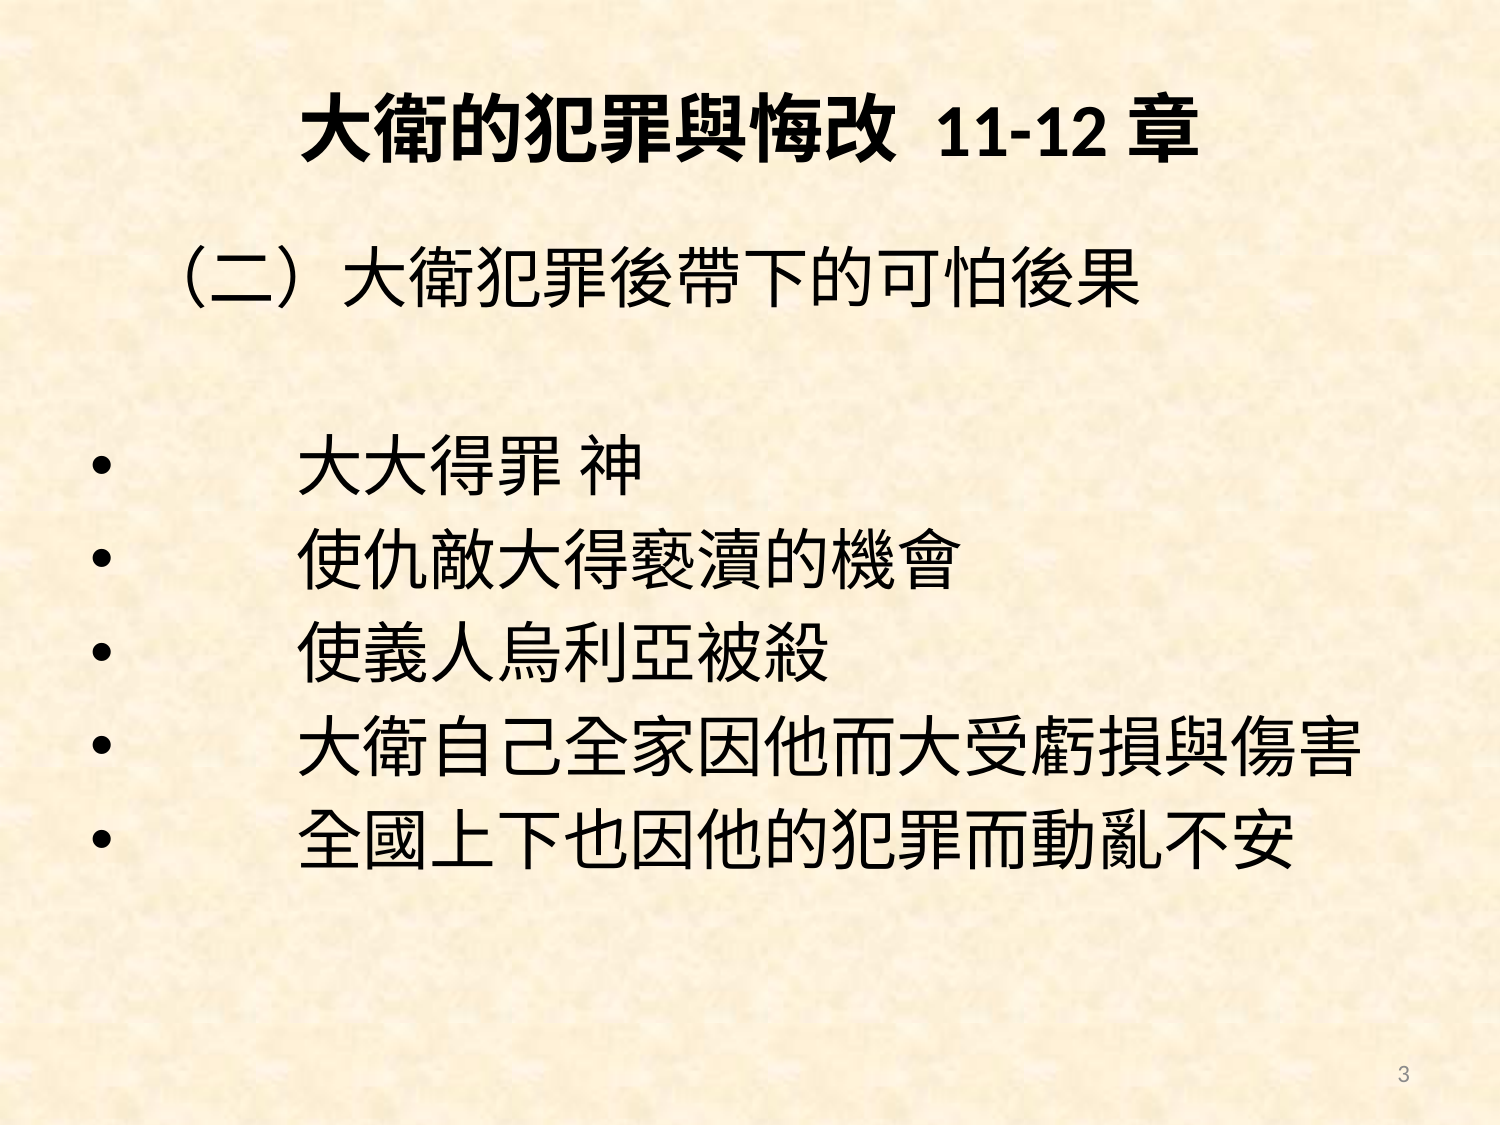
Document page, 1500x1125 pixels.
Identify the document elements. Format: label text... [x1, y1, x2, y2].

title 大衛的犯罪與悔改 11-12章 [75, 45, 1425, 209]
picture [0, 0, 1500, 1125]
list （二）大衛犯罪後帶下的可怕後果 大大得罪 神 使仇敵大得褻瀆的機會 使義人烏利亞被殺 大衛自己全家因他而大受虧損與傷害 全國上下也因他的犯罪而動亂不安 [75, 219, 1425, 1005]
slide_number 3 [1074, 1042, 1425, 1103]
